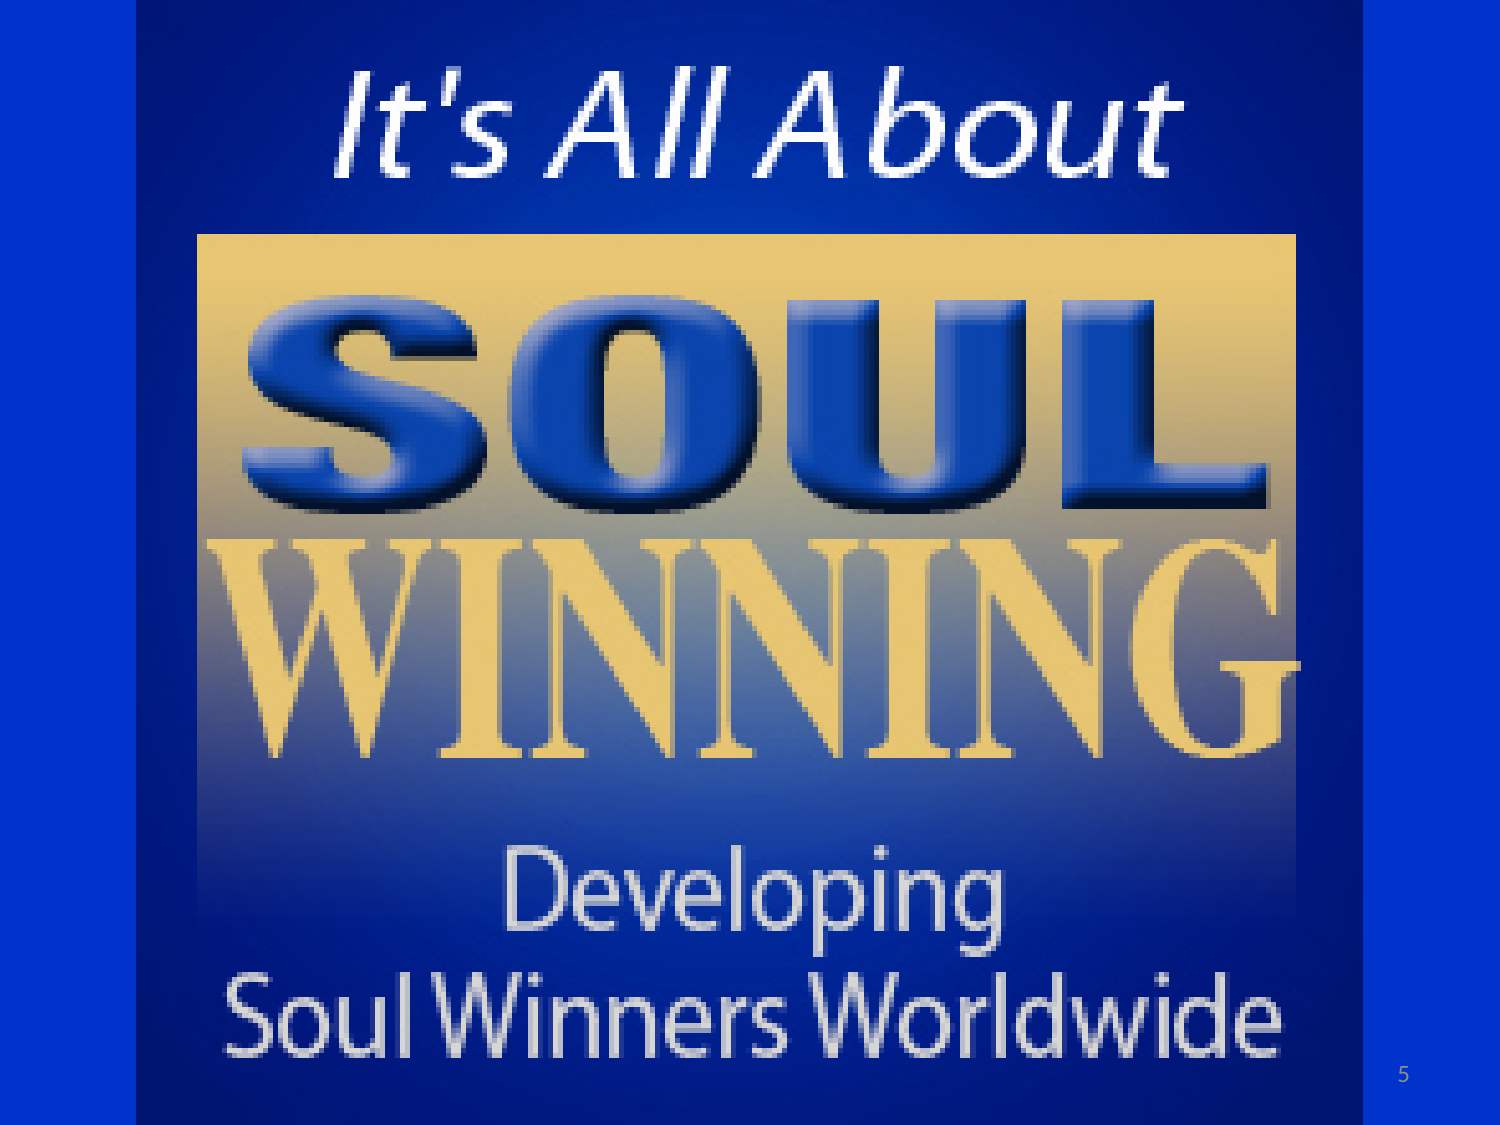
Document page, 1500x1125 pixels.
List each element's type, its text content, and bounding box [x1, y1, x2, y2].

slide_number 5 [1366, 1042, 1425, 1103]
picture [136, 0, 1363, 1125]
